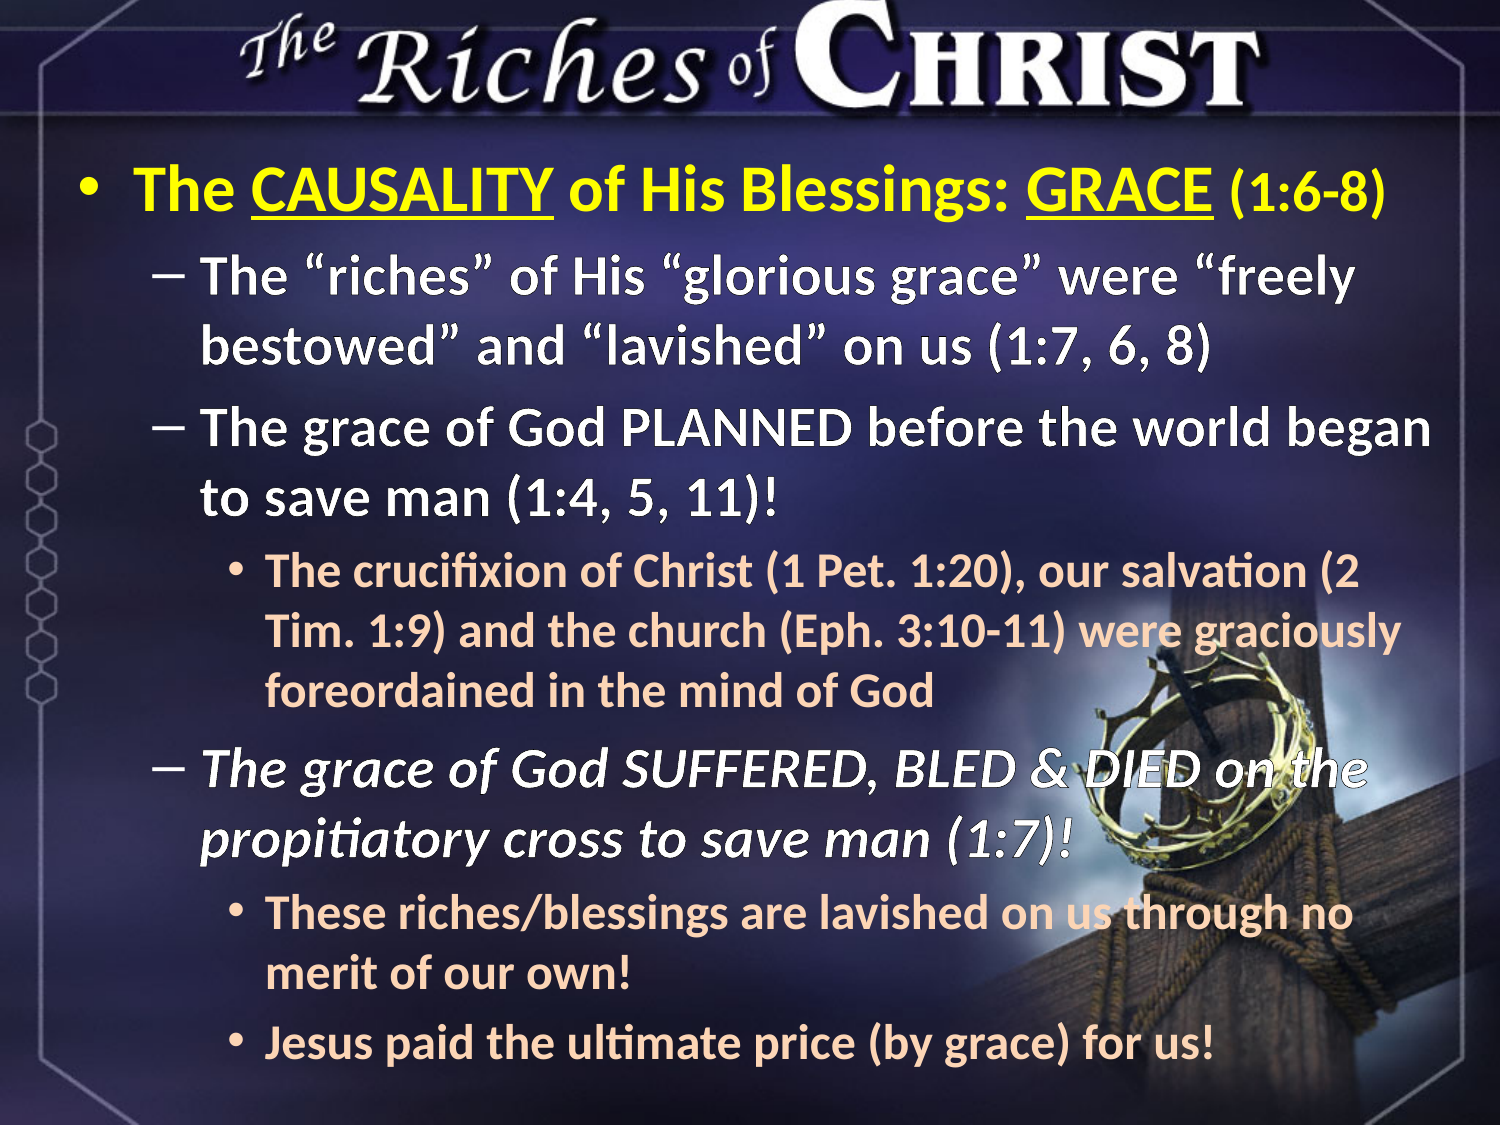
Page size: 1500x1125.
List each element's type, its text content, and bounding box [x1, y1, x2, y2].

picture [0, 0, 1500, 1125]
list The CAUSALITY of His Blessings: GRACE (1:6-8) The “riches” of His “glorious grace” were “freely bestowed” and “lavished” on us (1:7, 6, 8) The grace of God PLANNED before the world began to save man (1:4, 5, 11)! The crucifixion of Christ (1 Pet. 1:20), our salvation (2 Tim. 1:9) and the church (Eph. 3:10-11) were graciously foreordained in the mind of God The grace of God SUFFERED, BLED & DIED on the propitiatory cross to save man (1:7)! These riches/blessings are lavished on us through no merit of our own! Jesus paid the ultimate price (by grace) for us! [62, 137, 1463, 1100]
